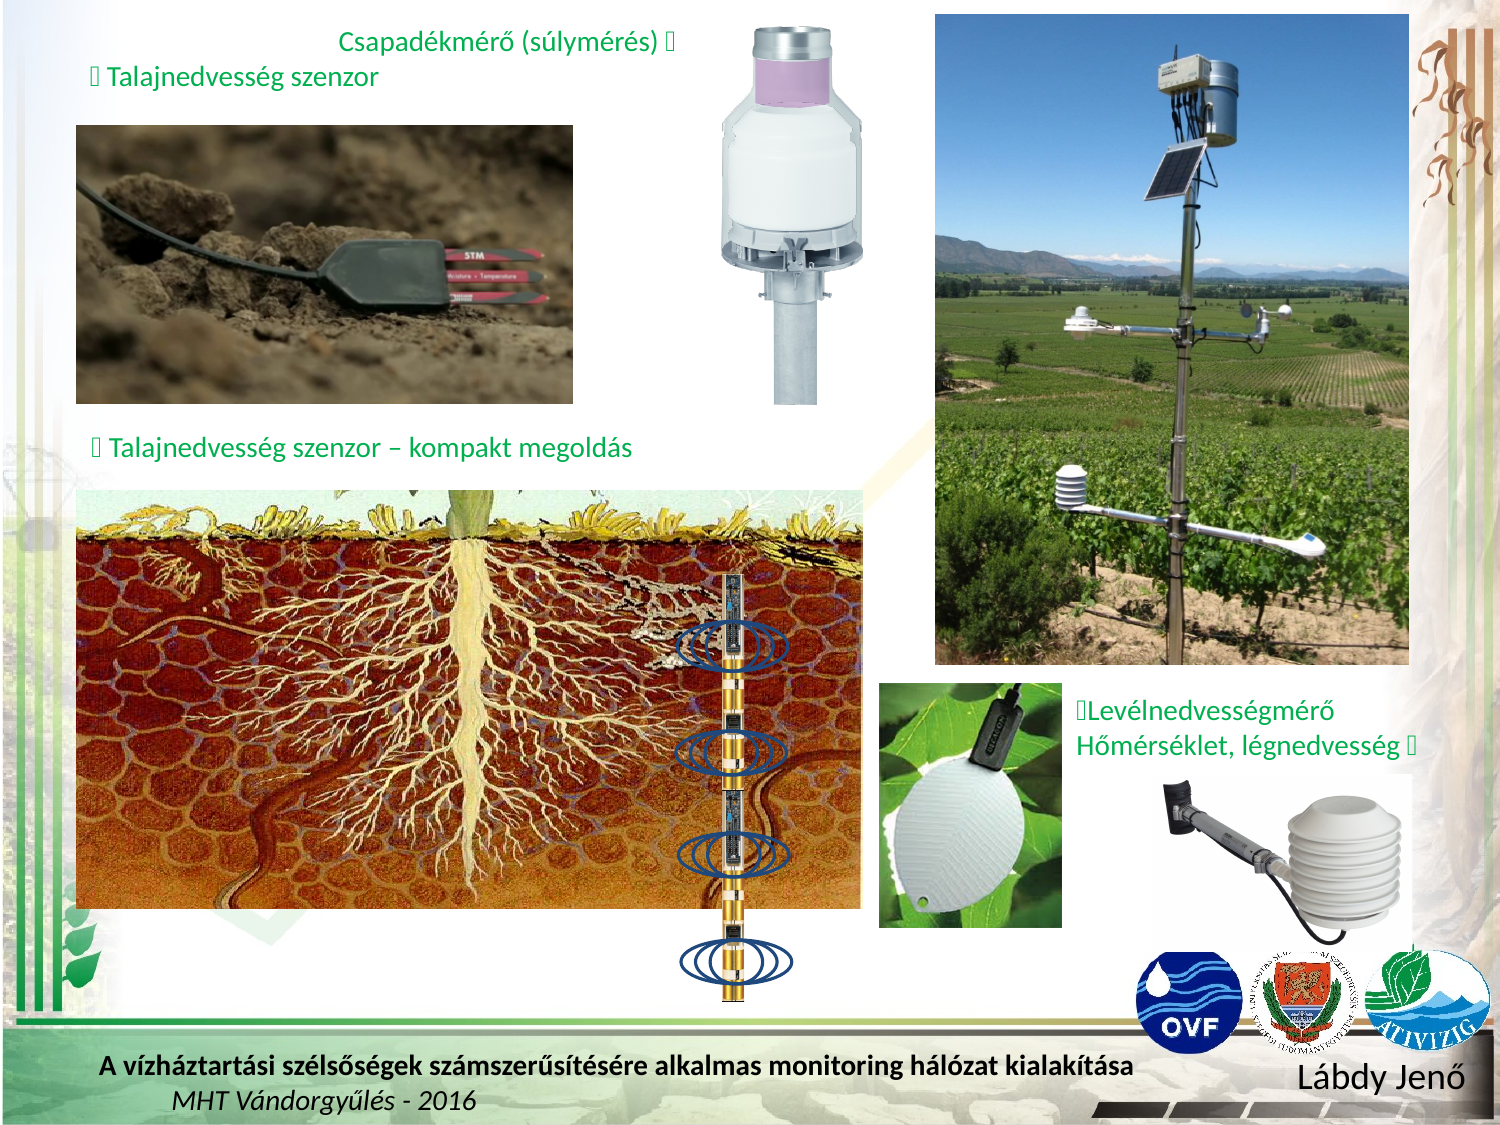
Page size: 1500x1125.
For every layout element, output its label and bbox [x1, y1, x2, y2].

text_box [720, 26, 864, 405]
text_box [76, 490, 864, 1003]
picture [1, 0, 1500, 1125]
